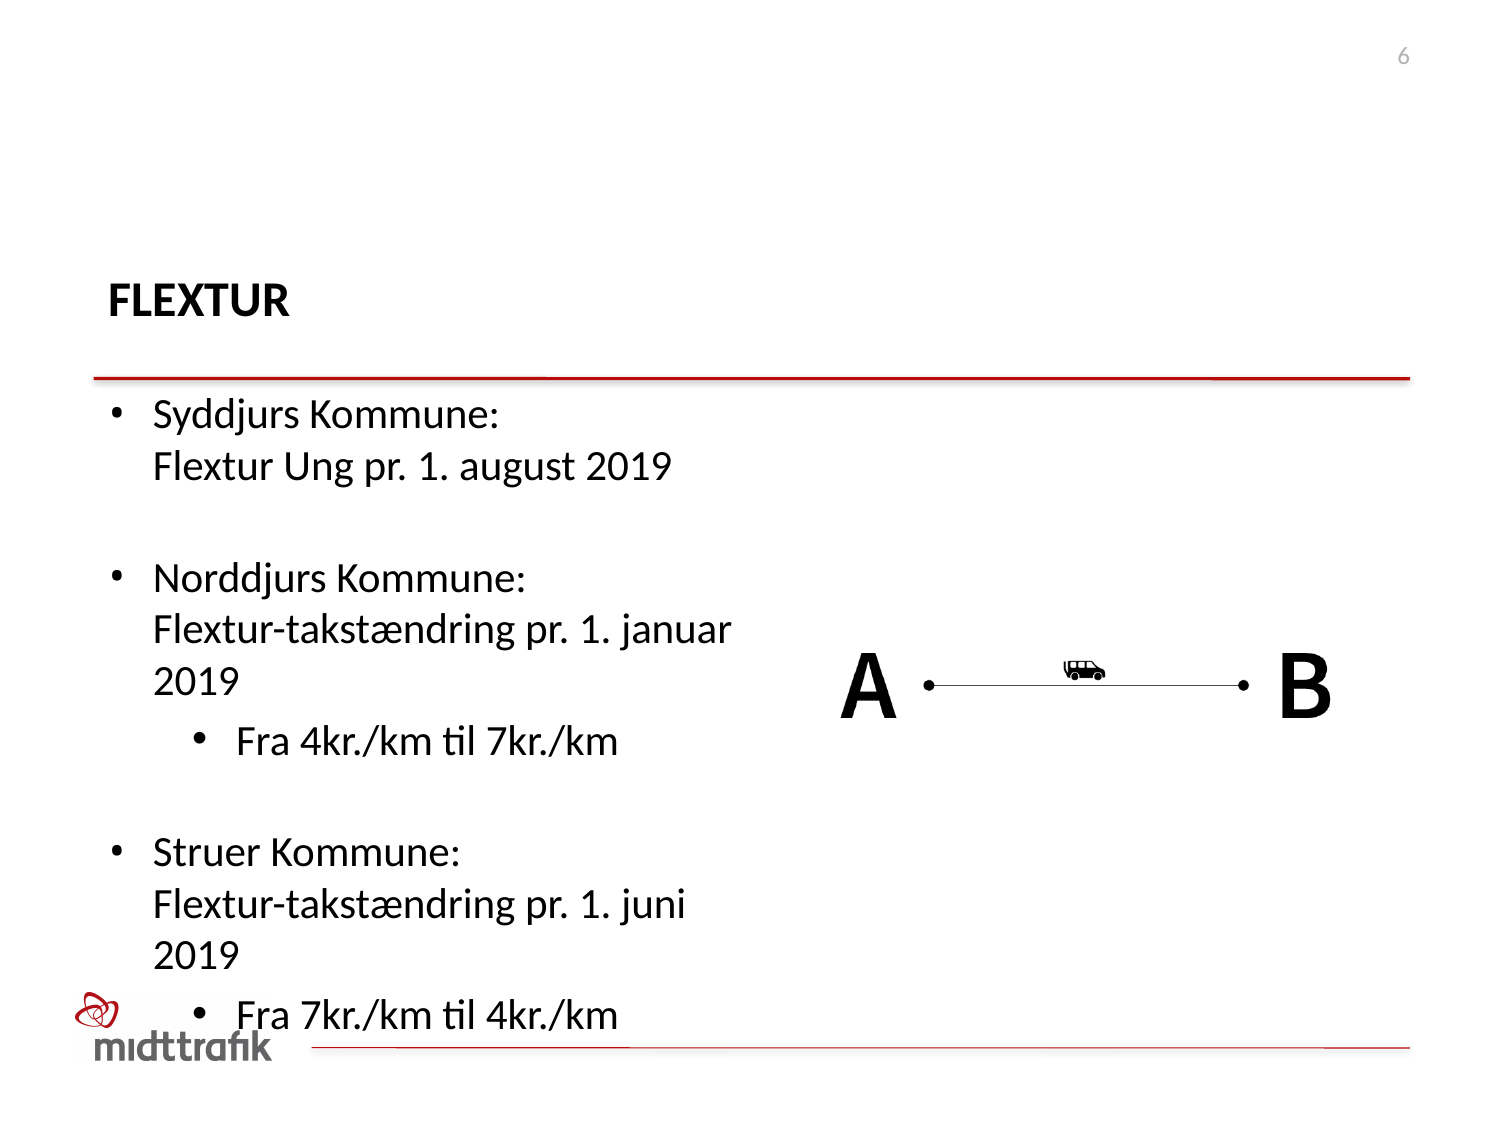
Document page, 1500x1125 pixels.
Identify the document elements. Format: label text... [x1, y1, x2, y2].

list Syddjurs Kommune: Flextur Ung pr. 1. august 2019 Norddjurs Kommune: Flextur-takstændring pr. 1. januar 2019 Fra 4kr./km til 7kr./km Struer Kommune: Flextur-takstændring pr. 1. juni 2019 Fra 7kr./km til 4kr./km [93, 378, 750, 1047]
picture [75, 992, 272, 1061]
slide_number 6 [1074, 32, 1425, 92]
title Flextur [93, 213, 1128, 379]
picture [820, 408, 1349, 960]
